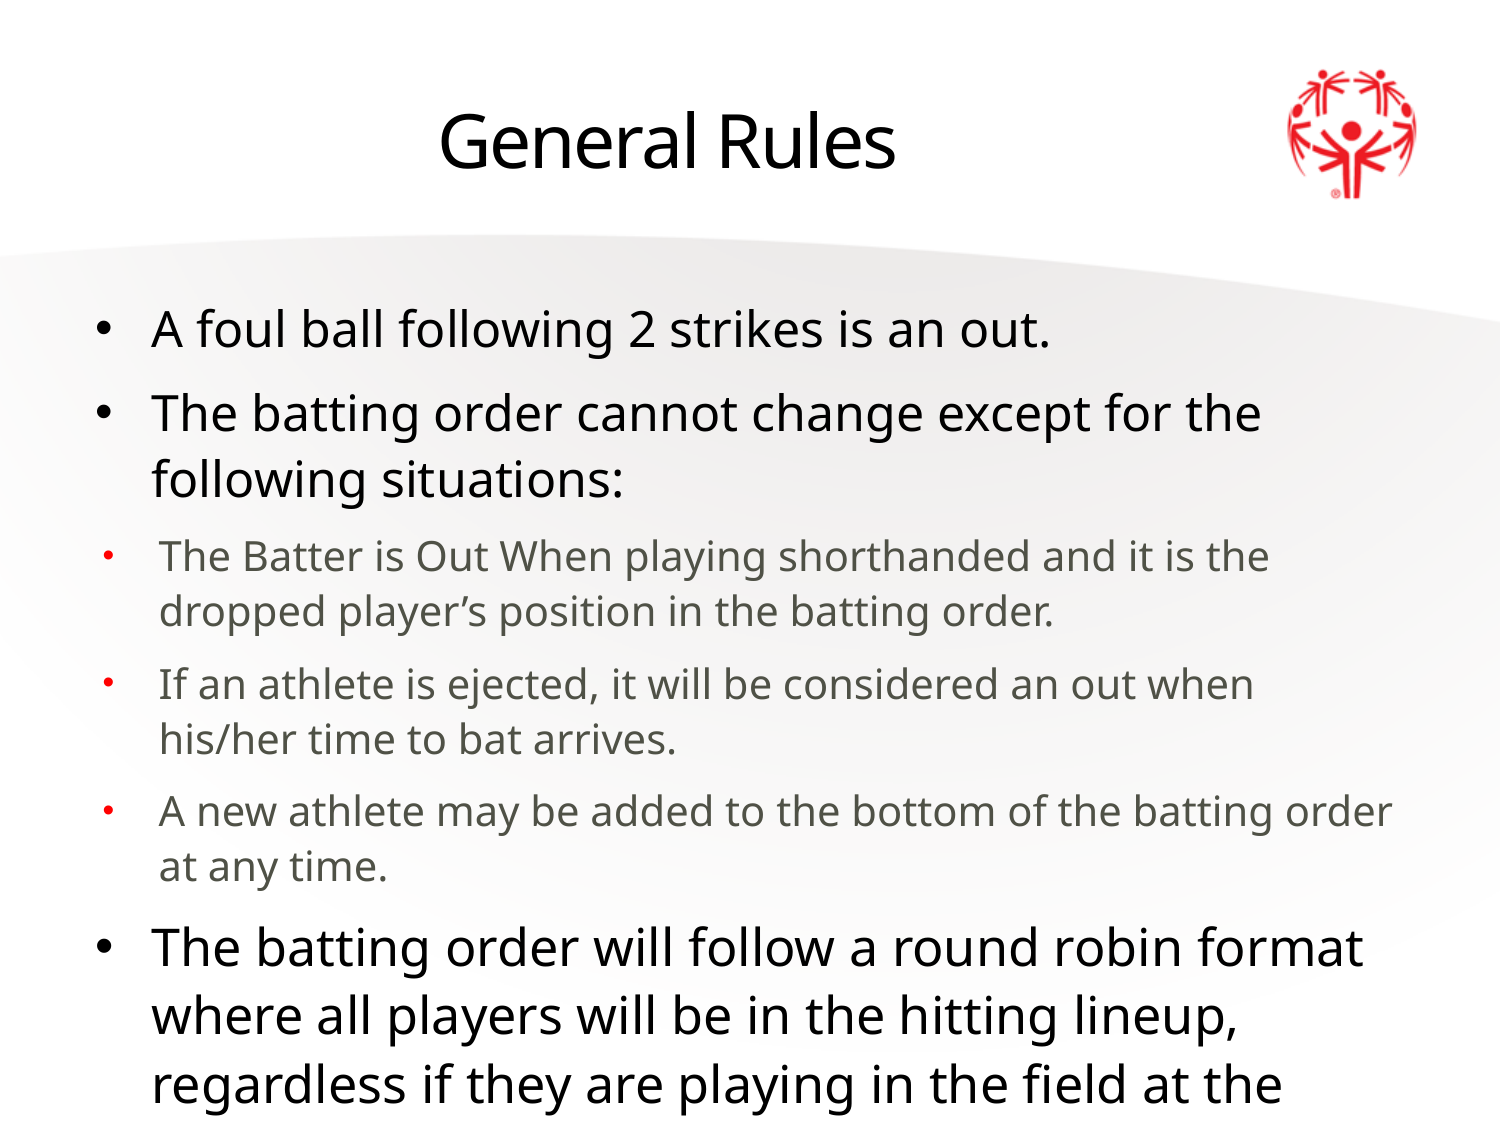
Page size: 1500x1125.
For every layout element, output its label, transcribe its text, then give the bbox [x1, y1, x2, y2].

list A foul ball following 2 strikes is an out. The batting order cannot change except for the following situations: The Batter is Out When playing shorthanded and it is the dropped player’s position in the batting order. If an athlete is ejected, it will be considered an out when his/her time to bat arrives. A new athlete may be added to the bottom of the batting order at any time. The batting order will follow a round robin format where all players will be in the hitting lineup, regardless if they are playing in the field at the time. [89, 285, 1401, 1018]
title General Rules [89, 60, 1247, 232]
picture [0, 0, 1500, 1125]
